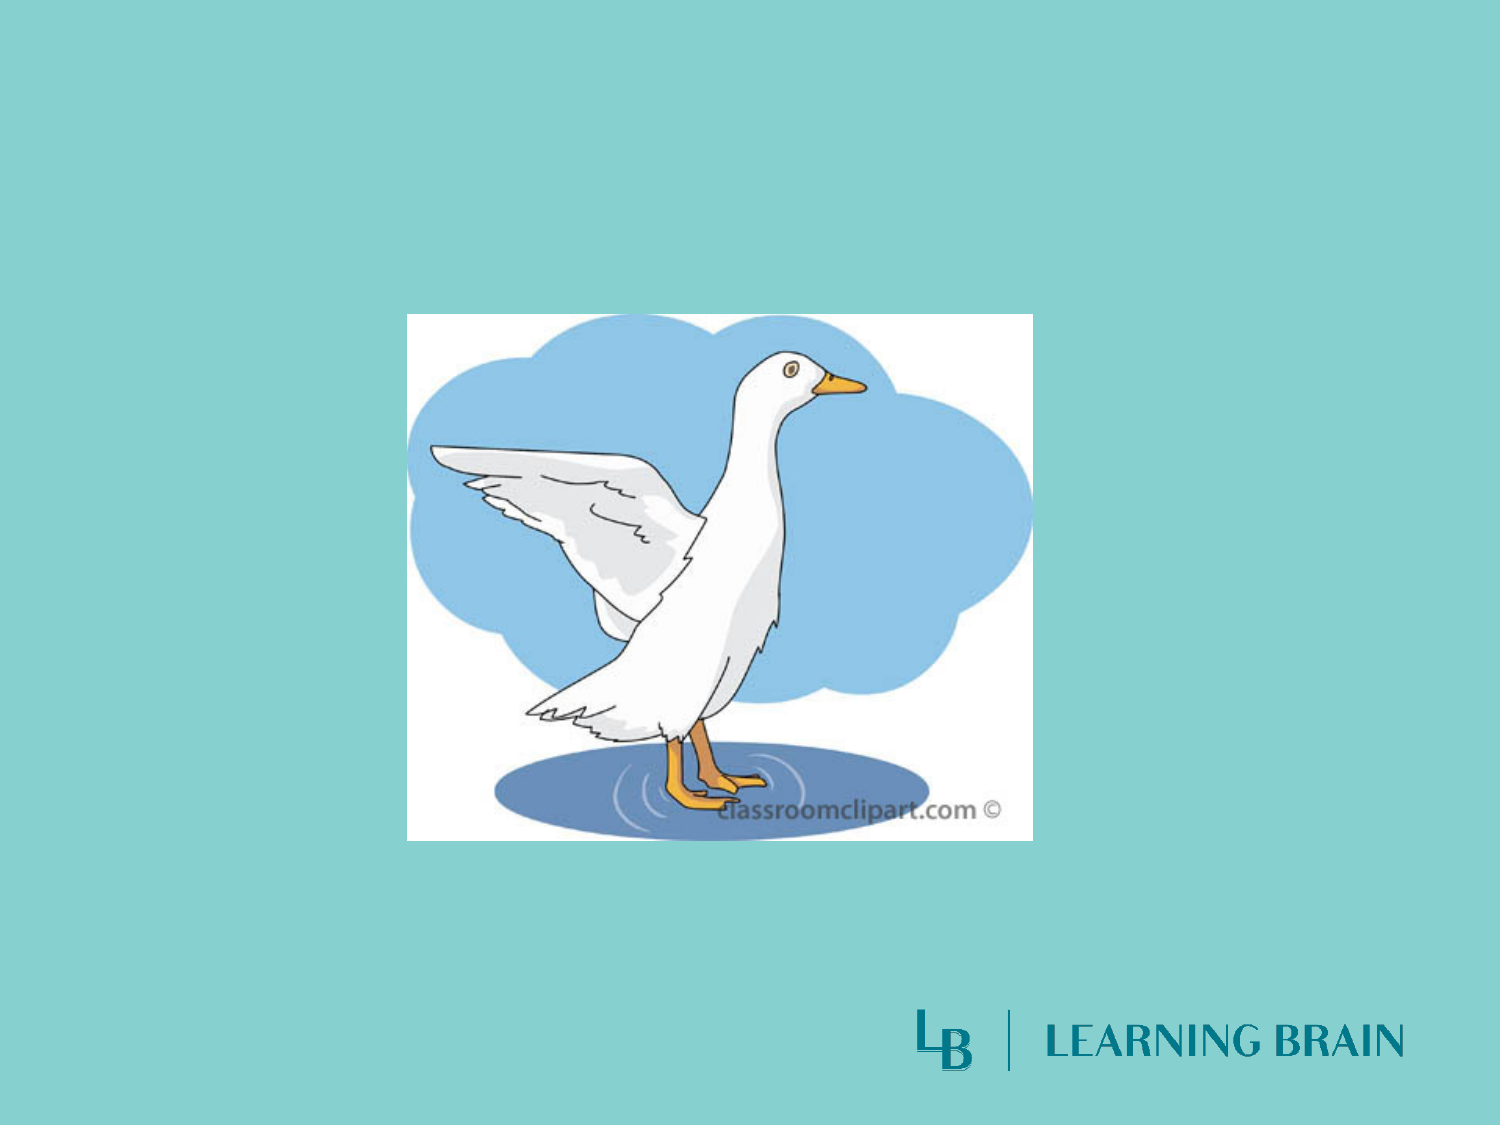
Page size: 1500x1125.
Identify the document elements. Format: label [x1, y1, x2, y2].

picture [879, 973, 1441, 1105]
picture [407, 314, 1033, 842]
